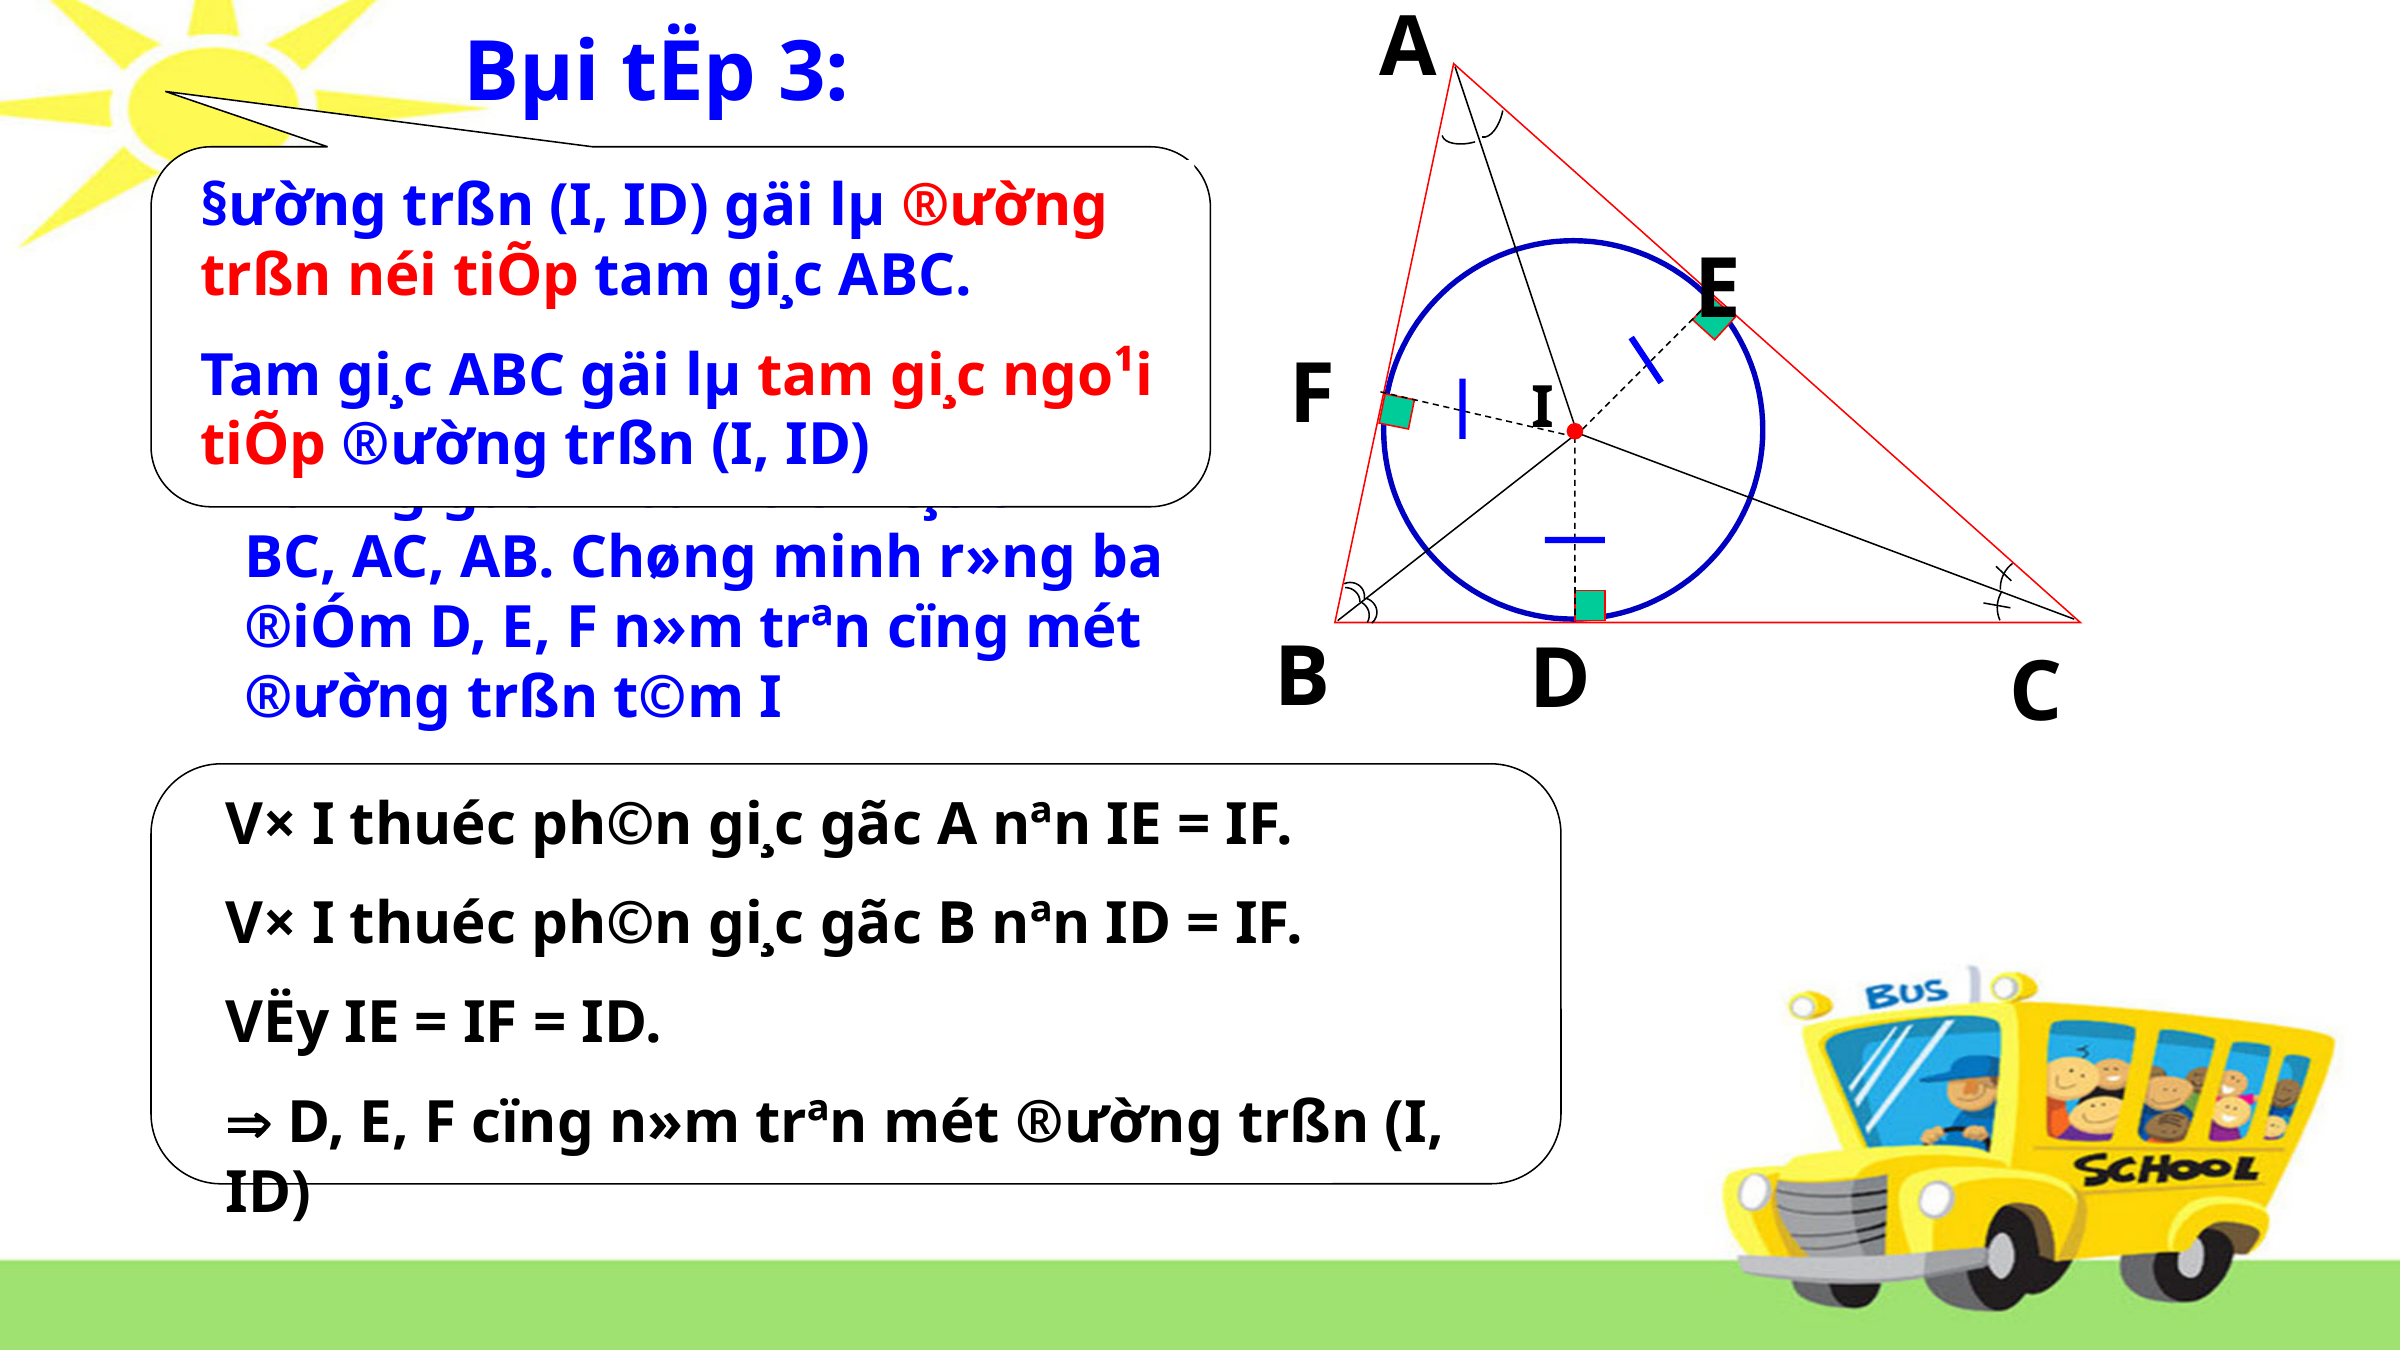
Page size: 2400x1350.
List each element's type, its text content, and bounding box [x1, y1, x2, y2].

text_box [1259, 0, 2146, 747]
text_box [1274, 226, 1831, 734]
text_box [150, 146, 1211, 508]
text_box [150, 763, 1562, 1185]
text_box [1337, 434, 1569, 623]
picture [0, 0, 2400, 1350]
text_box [1462, 337, 1662, 541]
text_box Cho tam gi¸c ABC. Gäi I lµ giao ®iÓm cña c¸c ®­ường ph©n gi¸c c¸c gãc trong cña tam gi¸c; D, E, F theo thø tù lµ ch©n c¸c ®­ường vu«ng gãc kÎ tõ I ®Õn c¸c c¹nh BC, AC, AB. Chøng minh r»ng ba ®iÓm D, E, F n»m trªn cïng mét ®­ường trßn t©m I [229, 161, 1221, 736]
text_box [1574, 419, 2071, 630]
text_box Bµi tËp 3: [448, 10, 969, 125]
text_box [1443, 66, 1576, 427]
